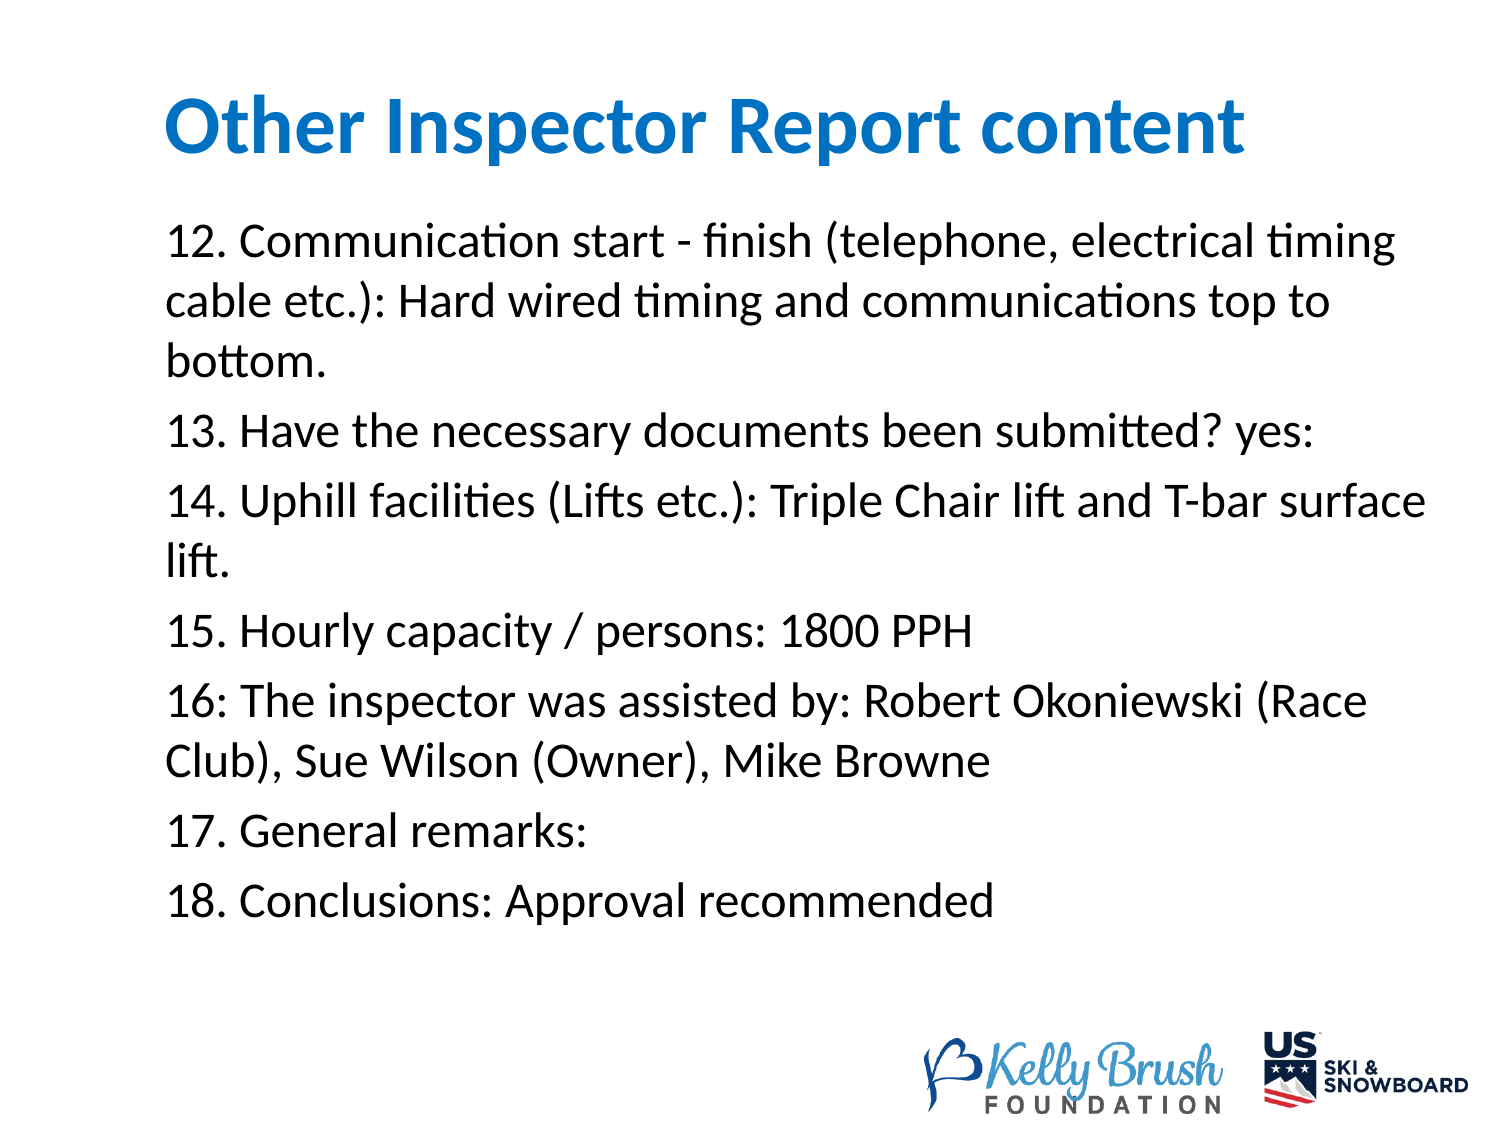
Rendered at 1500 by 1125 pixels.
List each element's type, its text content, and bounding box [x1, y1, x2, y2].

list 12. Communication start - finish (telephone, electrical timing cable etc.): Hard wired timing and communications top to bottom. 13. Have the necessary documents been submitted? yes: 14. Uphill facilities (Lifts etc.): Triple Chair lift and T-bar surface lift. 15. Hourly capacity / persons: 1800 PPH 16: The inspector was assisted by: Robert Okoniewski (Race Club), Sue Wilson (Owner), Mike Browne 17. General remarks: 18. Conclusions: Approval recommended [150, 200, 1500, 988]
picture [1262, 1029, 1468, 1110]
picture [924, 1038, 1223, 1114]
text_box Other Inspector Report content [150, 62, 1388, 178]
